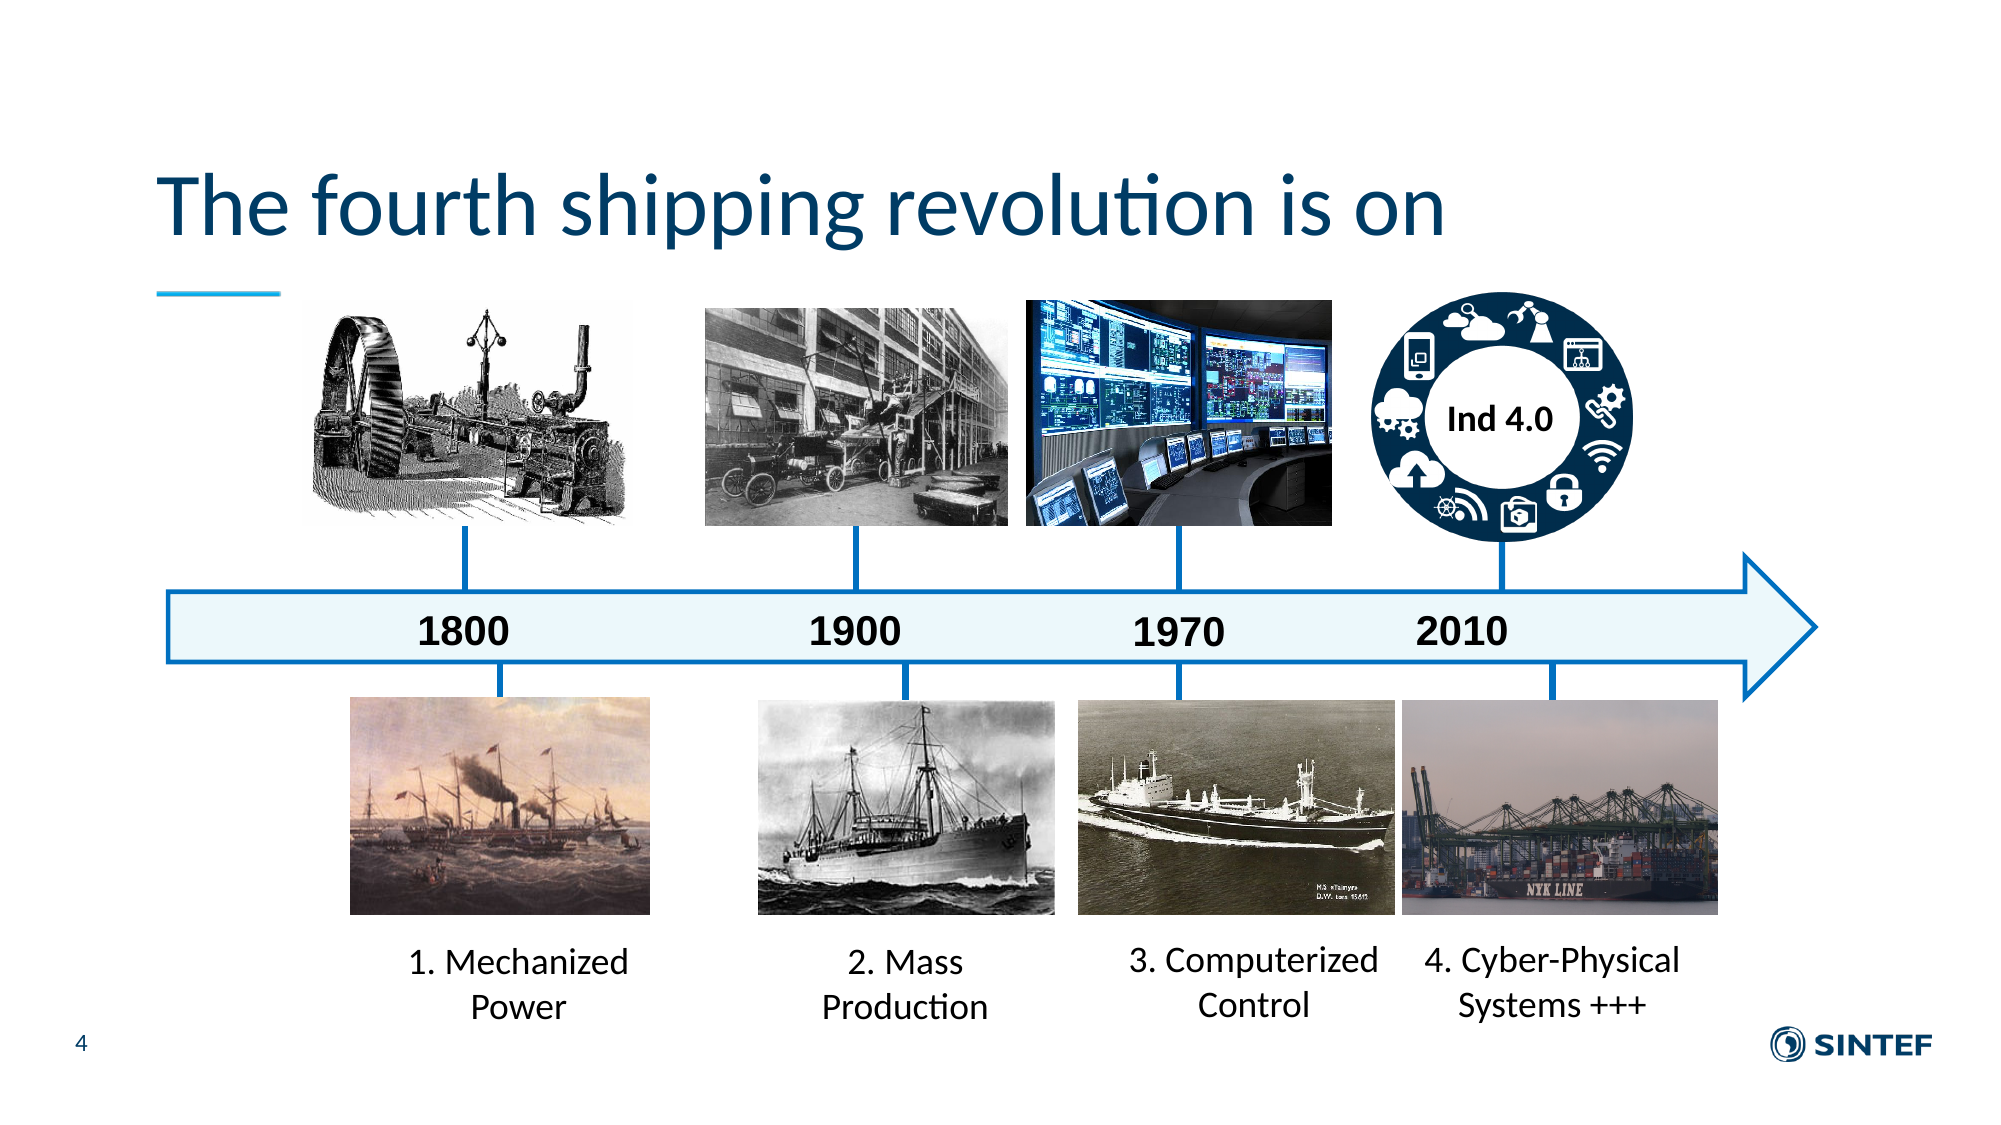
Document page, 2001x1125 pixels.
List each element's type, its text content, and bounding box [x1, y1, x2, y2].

picture [1078, 700, 1395, 915]
text_box 1800 [402, 596, 526, 662]
picture [302, 300, 633, 526]
text_box 1970 [1180, 597, 1241, 663]
picture [705, 308, 1008, 526]
text_box [856, 590, 1179, 664]
title The fourth shipping revolution is on [156, 145, 1634, 298]
text_box [1180, 554, 1817, 700]
picture [1402, 700, 1718, 915]
picture [1770, 1026, 1932, 1062]
picture [350, 697, 650, 915]
text_box 1970 [1117, 597, 1179, 663]
text_box 1. Mechanized Power [393, 929, 645, 1034]
text_box [167, 590, 500, 664]
text_box 1900 [794, 596, 917, 662]
slide_number 4 [75, 1026, 126, 1057]
text_box 2010 [1400, 596, 1524, 662]
picture [758, 700, 1055, 915]
picture [1026, 300, 1332, 526]
text_box 3. Computerized Control [1113, 927, 1395, 1033]
text_box 2. Mass Production [807, 929, 1004, 1034]
text_box [466, 590, 905, 664]
picture [1371, 292, 1633, 542]
text_box 4. Cyber-Physical Systems +++ [1409, 927, 1696, 1033]
